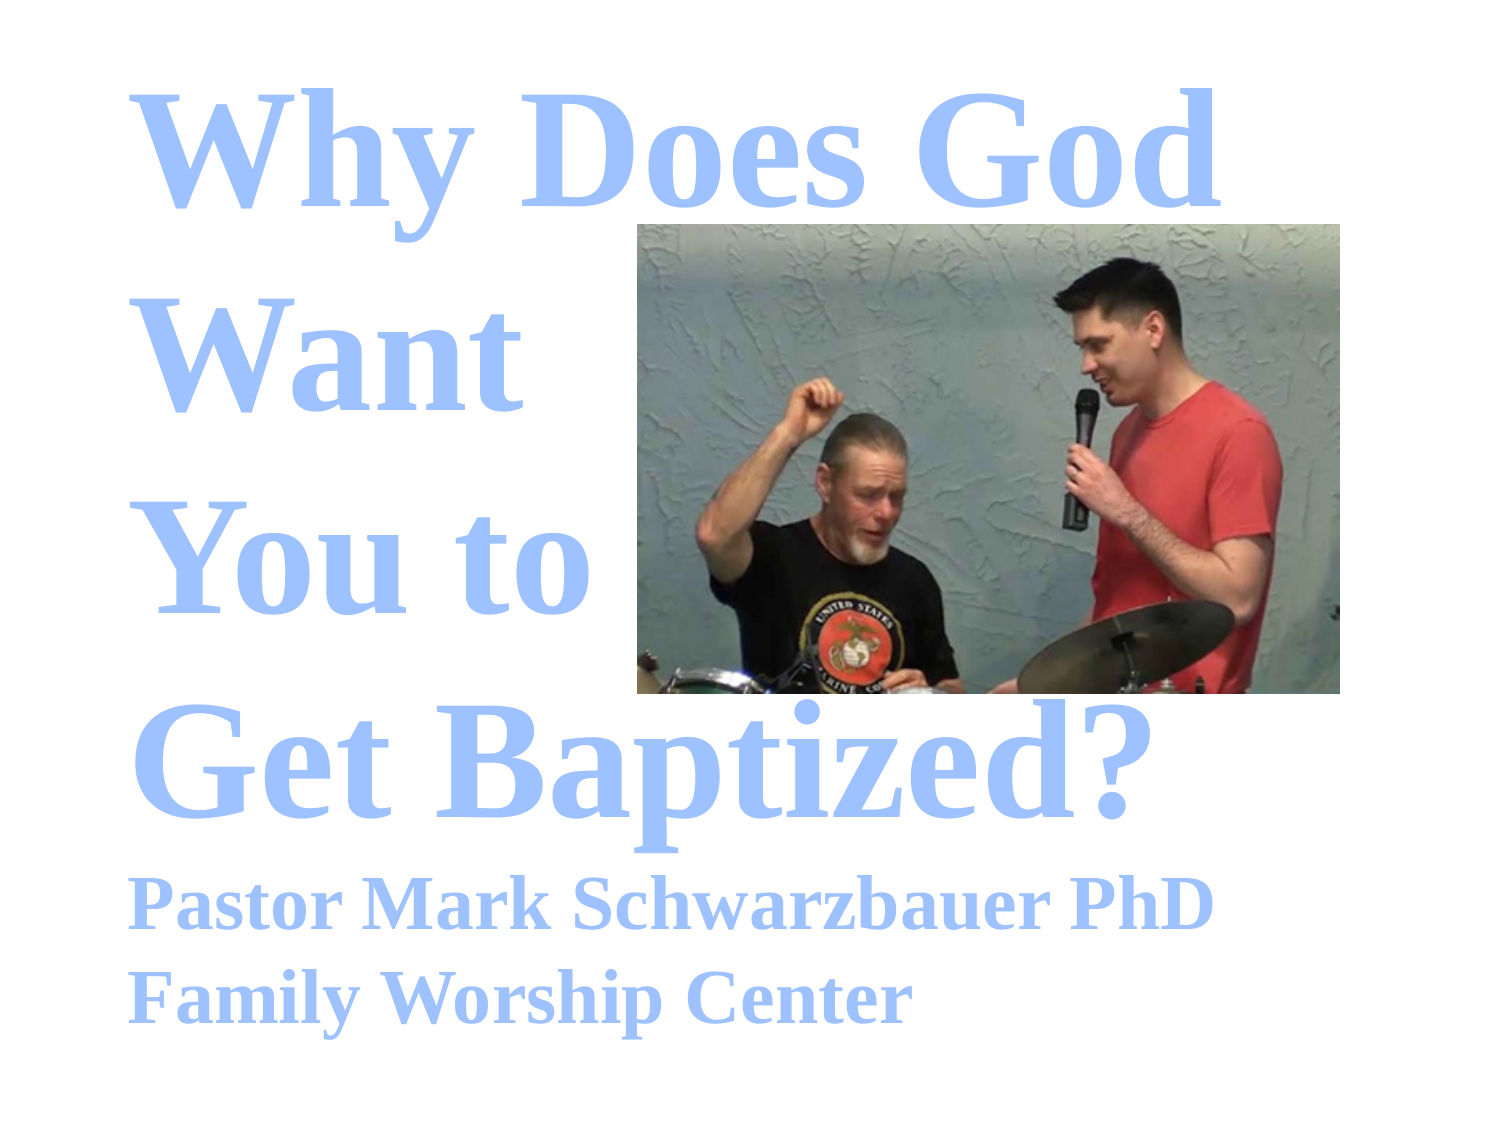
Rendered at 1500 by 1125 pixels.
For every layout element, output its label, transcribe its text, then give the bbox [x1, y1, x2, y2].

title Why Does God Want You to Get Baptized? Pastor Mark Schwarzbauer PhD Family Worship Center [112, 24, 1388, 1050]
picture [637, 224, 1341, 694]
